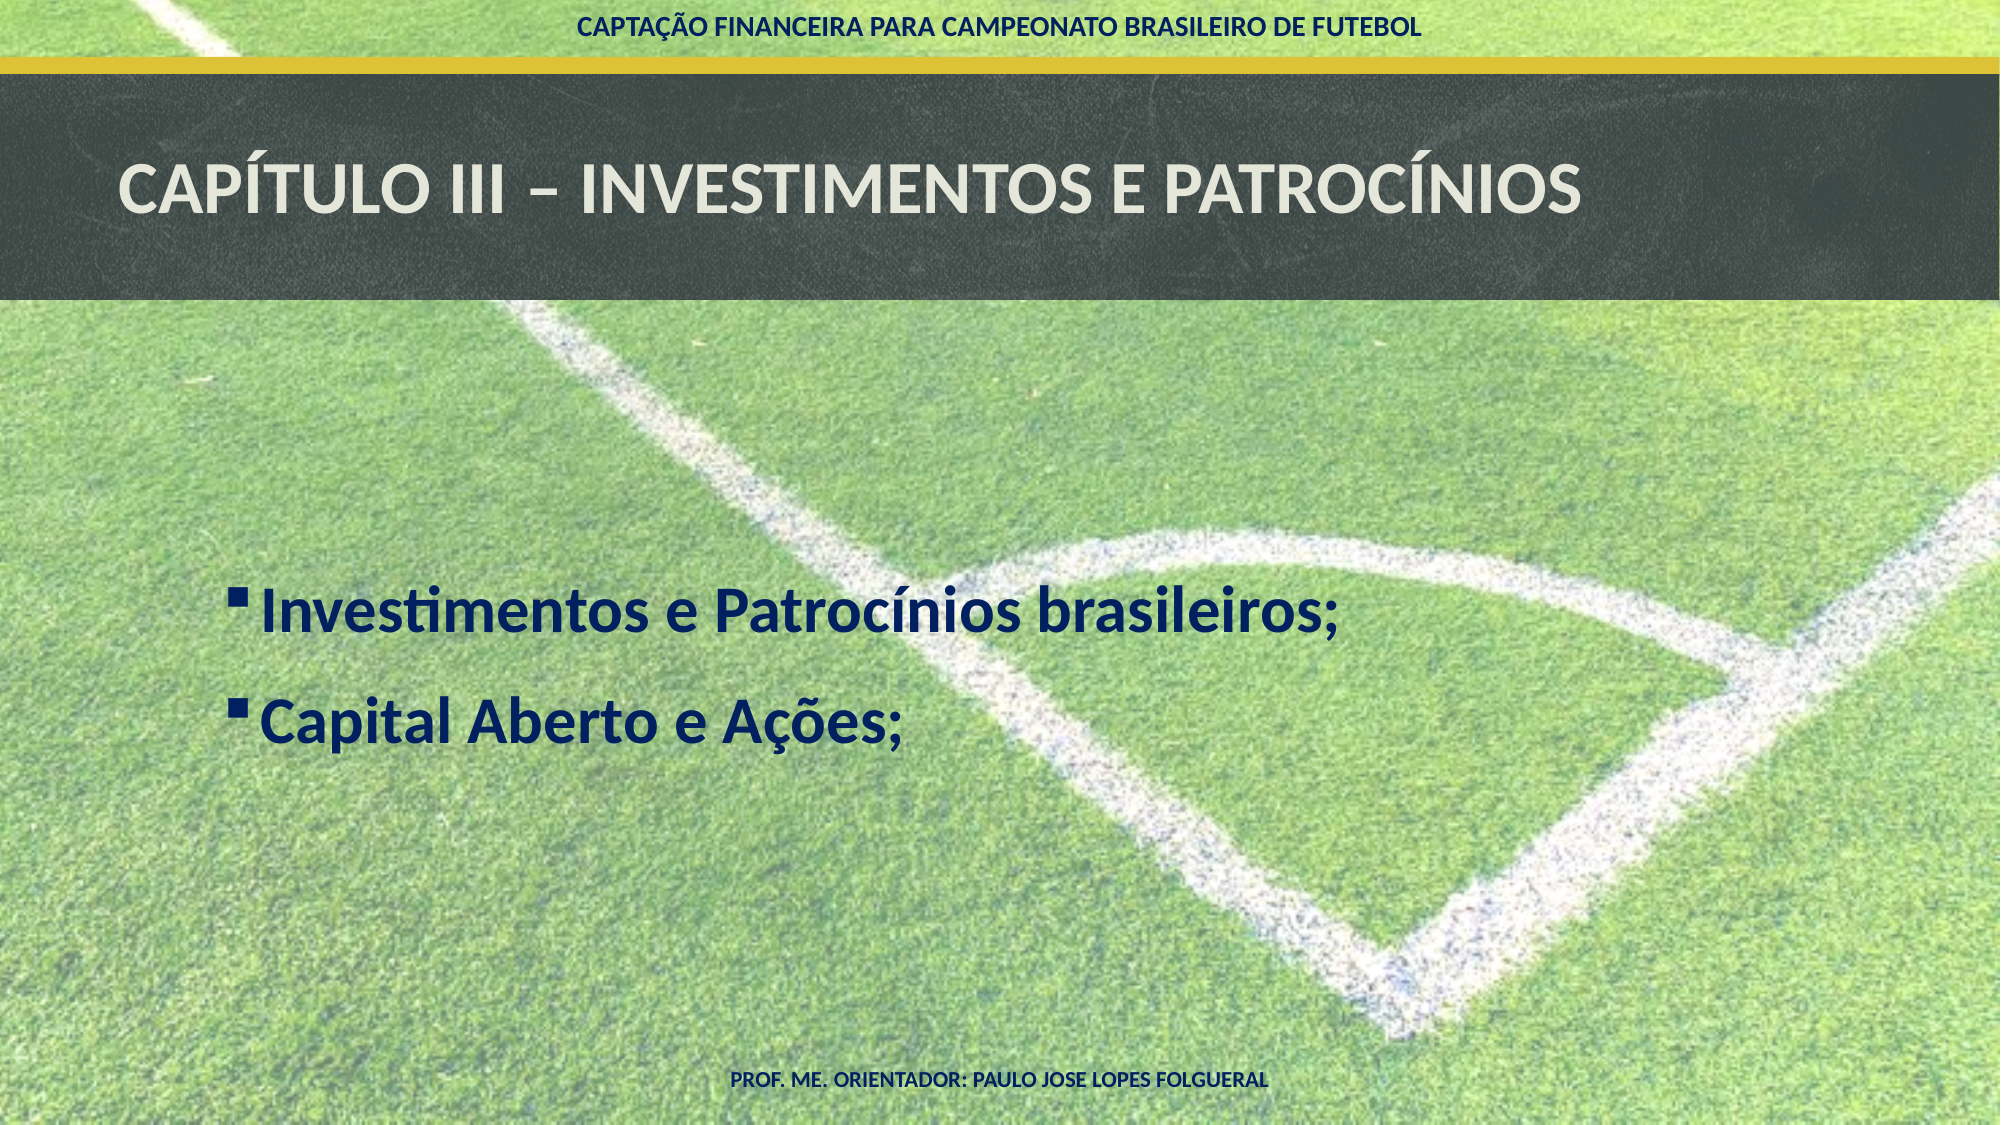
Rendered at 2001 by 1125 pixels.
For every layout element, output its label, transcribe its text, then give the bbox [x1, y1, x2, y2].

picture [0, 74, 2000, 300]
title CAPÍTULO III – INVESTIMENTOS e PATROCÍNIOS [103, 76, 1790, 300]
text_box PROF. ME. ORIENTADOR: PAULO JOSE LOPES FOLGUERAL [0, 1057, 2000, 1100]
text_box CAPTAÇÃO FINANCEIRA PARA CAMPEONATO BRASILEIRO DE FUTEBOL [0, 0, 2000, 50]
list Investimentos e Patrocínios brasileiros; Capital Aberto e Ações; [207, 331, 1788, 992]
